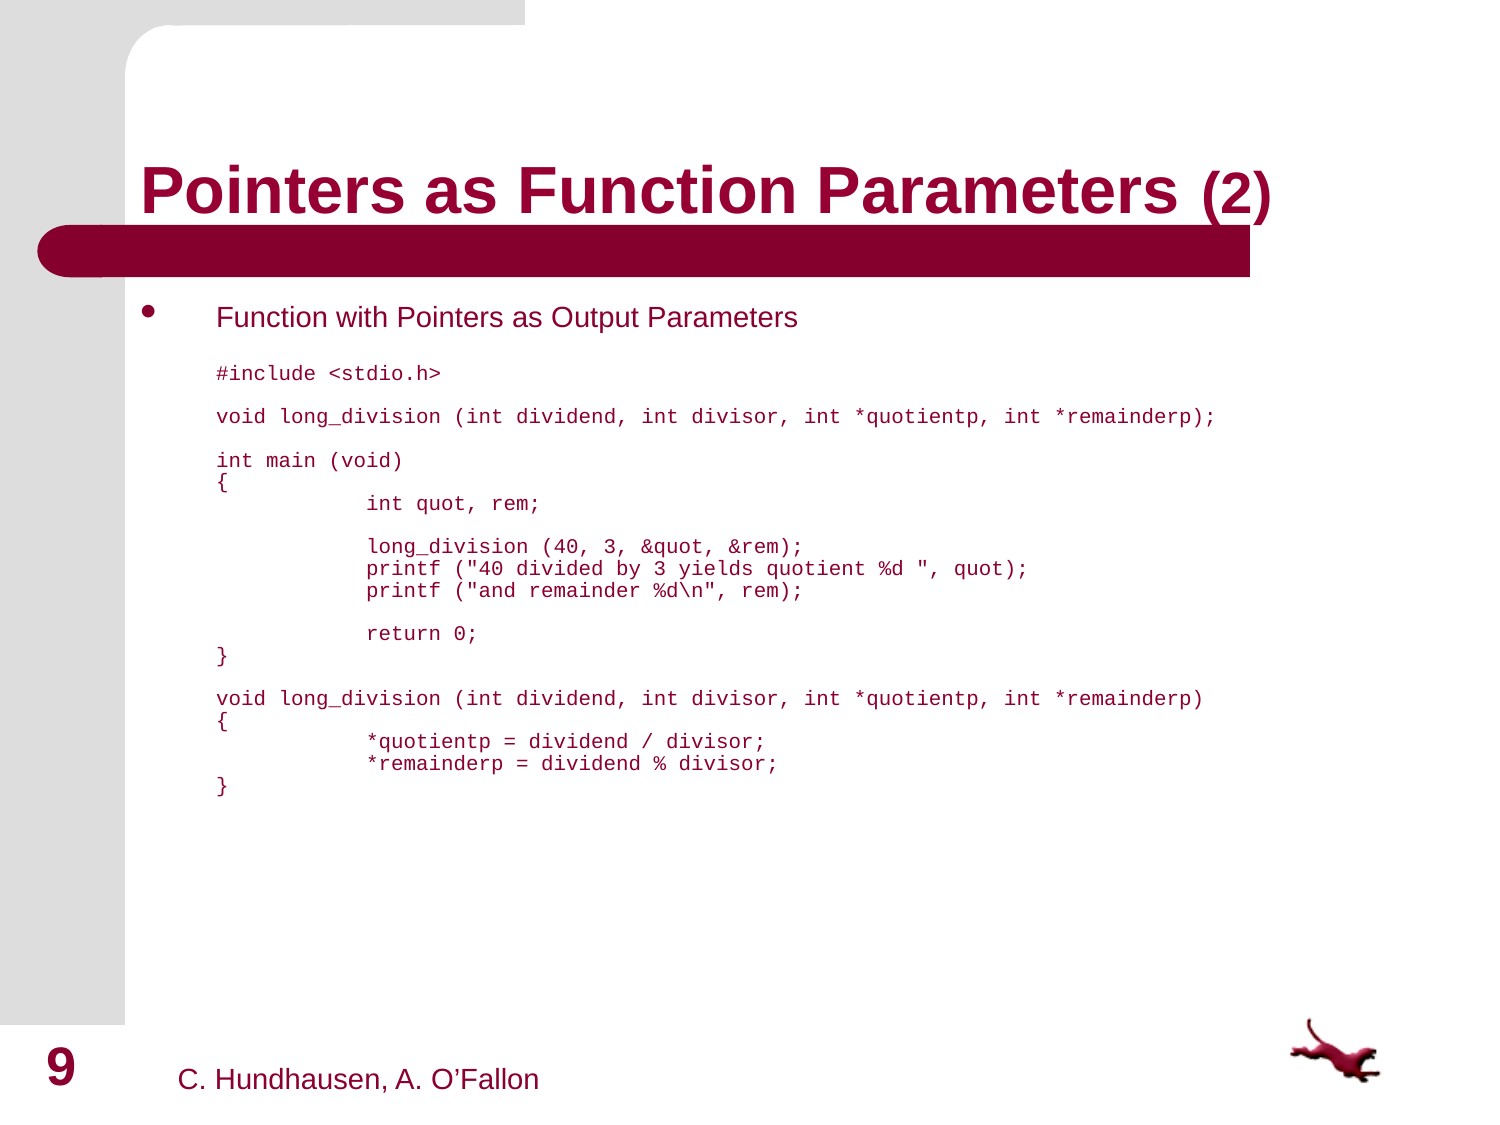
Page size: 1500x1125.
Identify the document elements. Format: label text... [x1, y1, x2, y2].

slide_number C. Hundhausen, A. O’Fallon [162, 1025, 725, 1103]
list Function with Pointers as Output Parameters #include <stdio.h> void long_division (int dividend, int divisor, int *quotientp, int *remainderp); int main (void) { int quot, rem; long_division (40, 3, &quot, &rem); printf ("40 divided by 3 yields quotient %d ", quot); printf ("and remainder %d\n", rem); return 0; } void long_division (int dividend, int divisor, int *quotientp, int *remainderp) { *quotientp = dividend / divisor; *remainderp = dividend % divisor; } [125, 299, 1387, 911]
title Pointers as Function Parameters (2) [125, 50, 1425, 238]
slide_number 9 [13, 1023, 111, 1105]
picture [1275, 1012, 1400, 1091]
